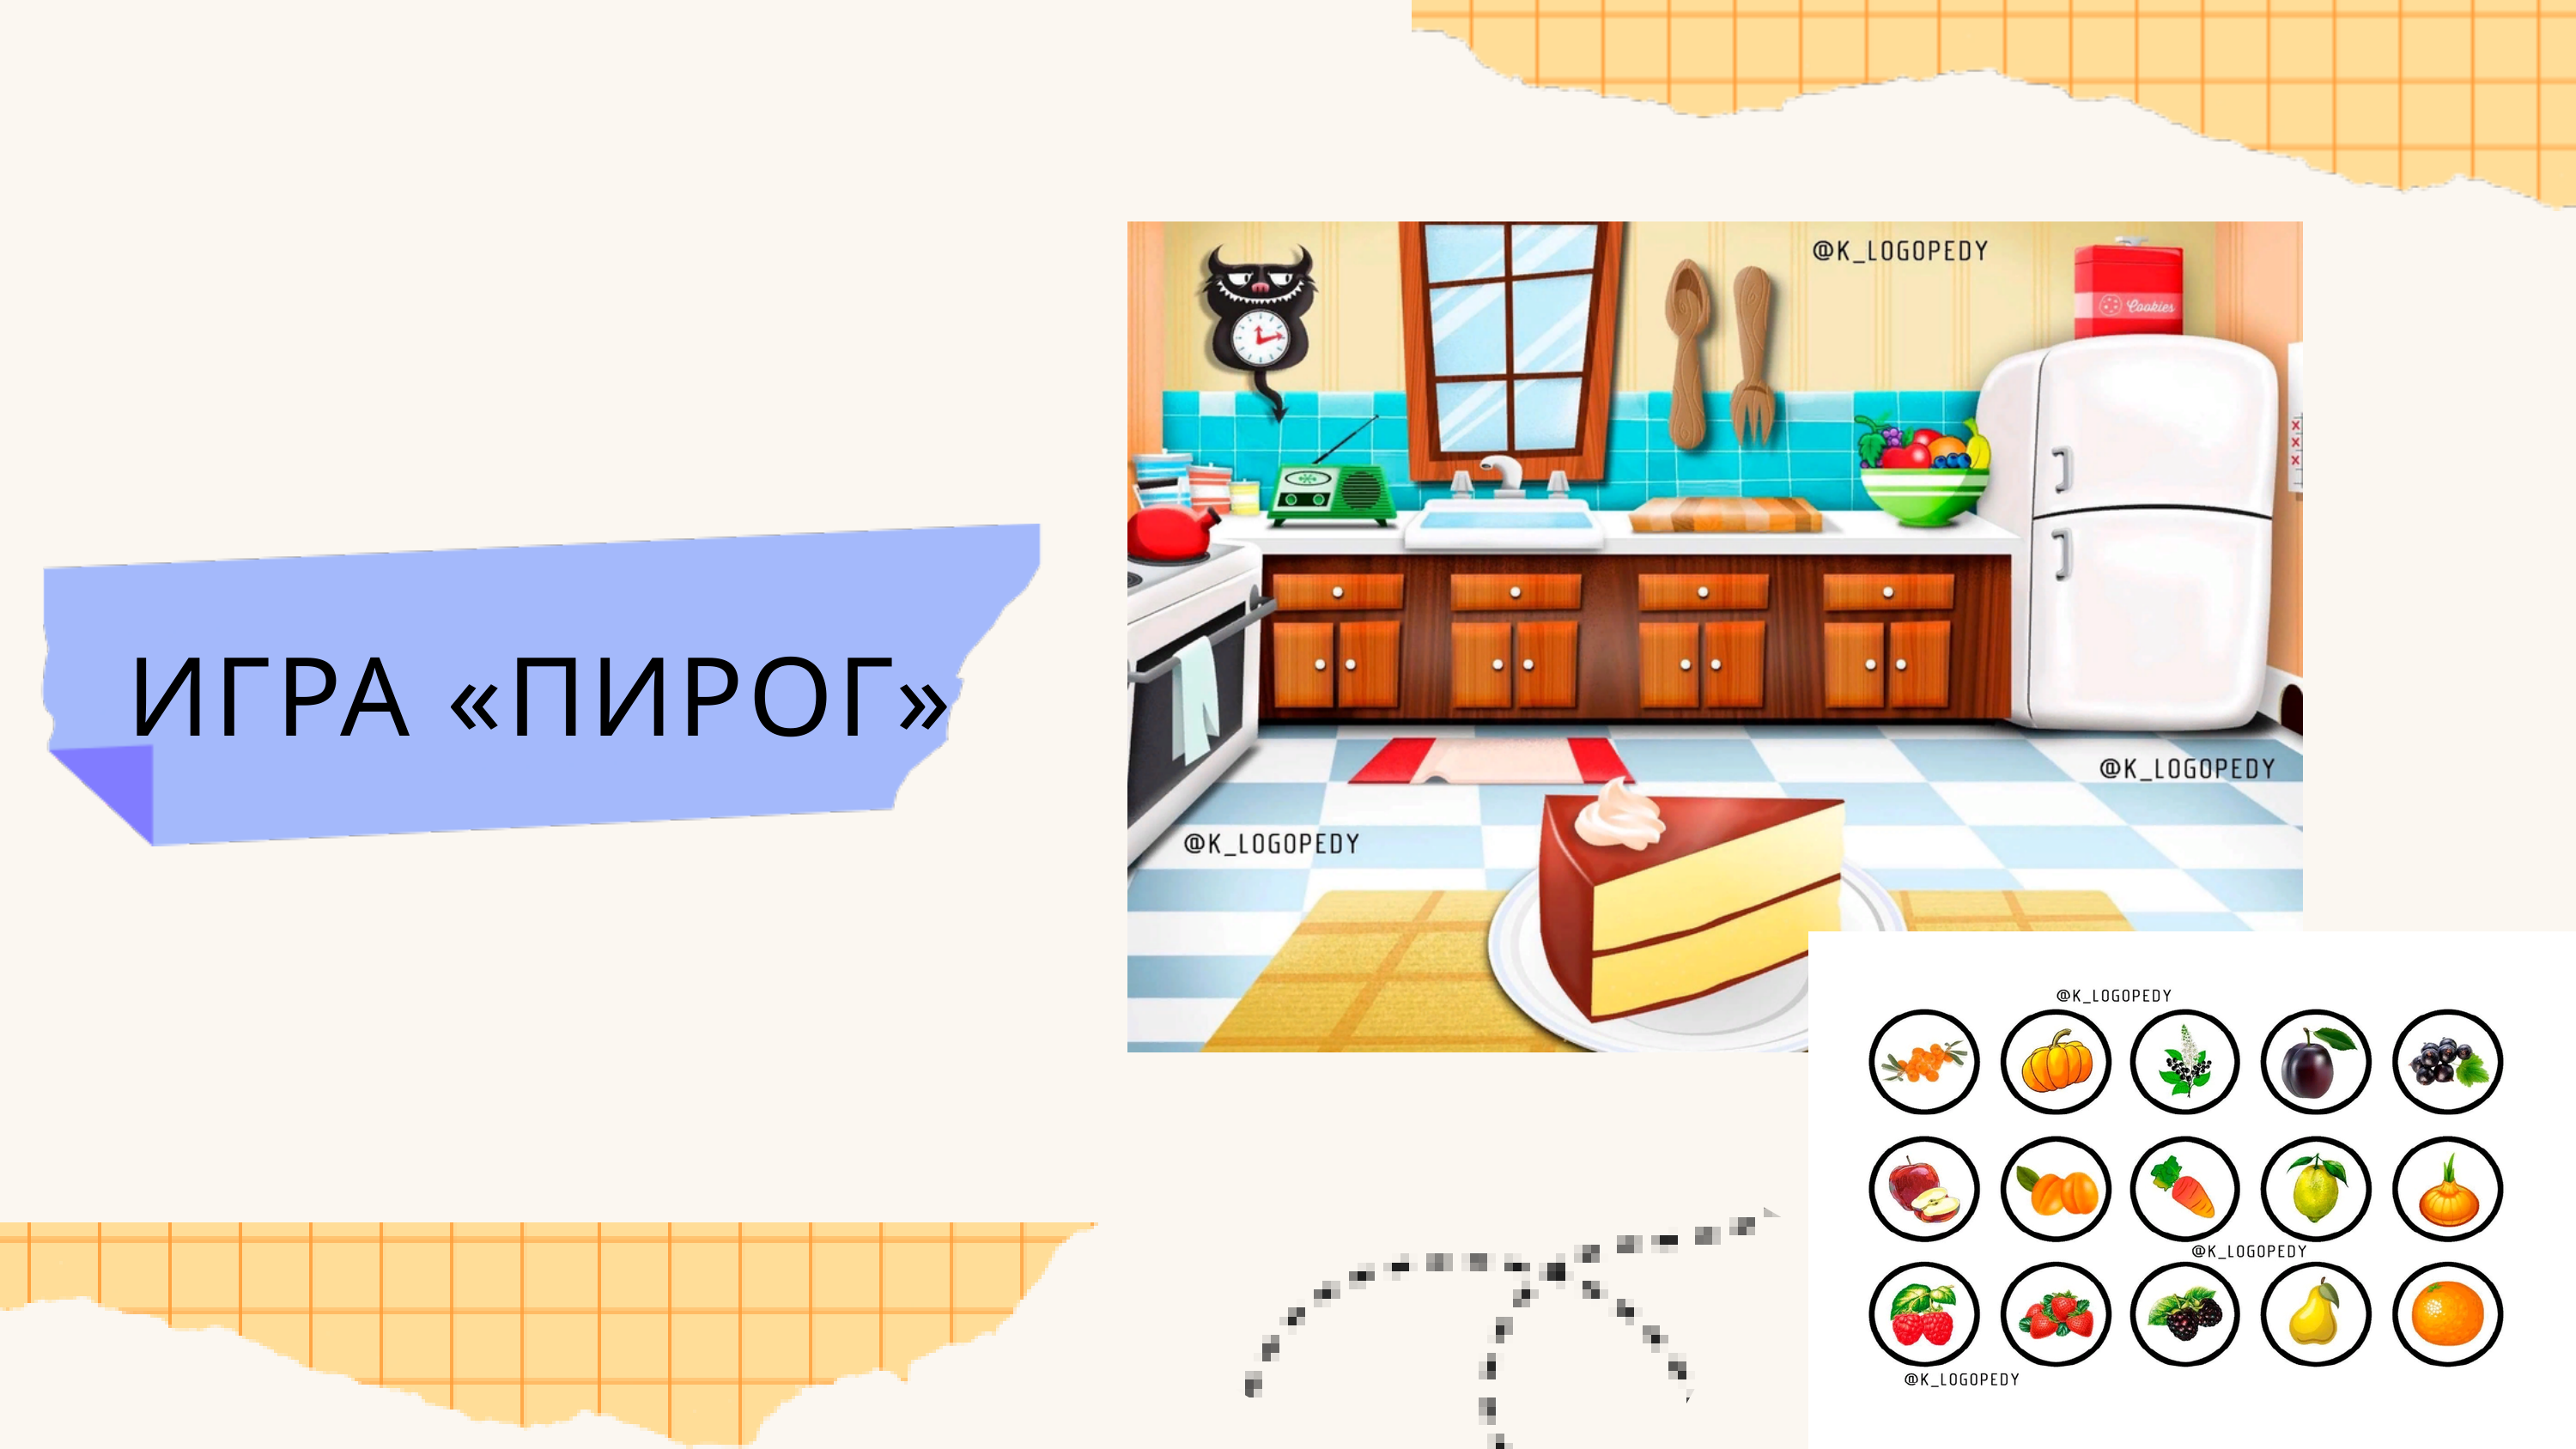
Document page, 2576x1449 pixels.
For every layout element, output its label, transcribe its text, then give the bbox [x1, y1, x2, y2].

text_box ИГРА «ПИРОГ» [0, 605, 1194, 954]
text_box [1412, 0, 2576, 211]
text_box [1127, 221, 2303, 1053]
text_box [36, 524, 1042, 605]
text_box [1808, 931, 2576, 1449]
text_box [0, 1222, 1098, 1449]
text_box [1228, 1053, 1790, 1449]
